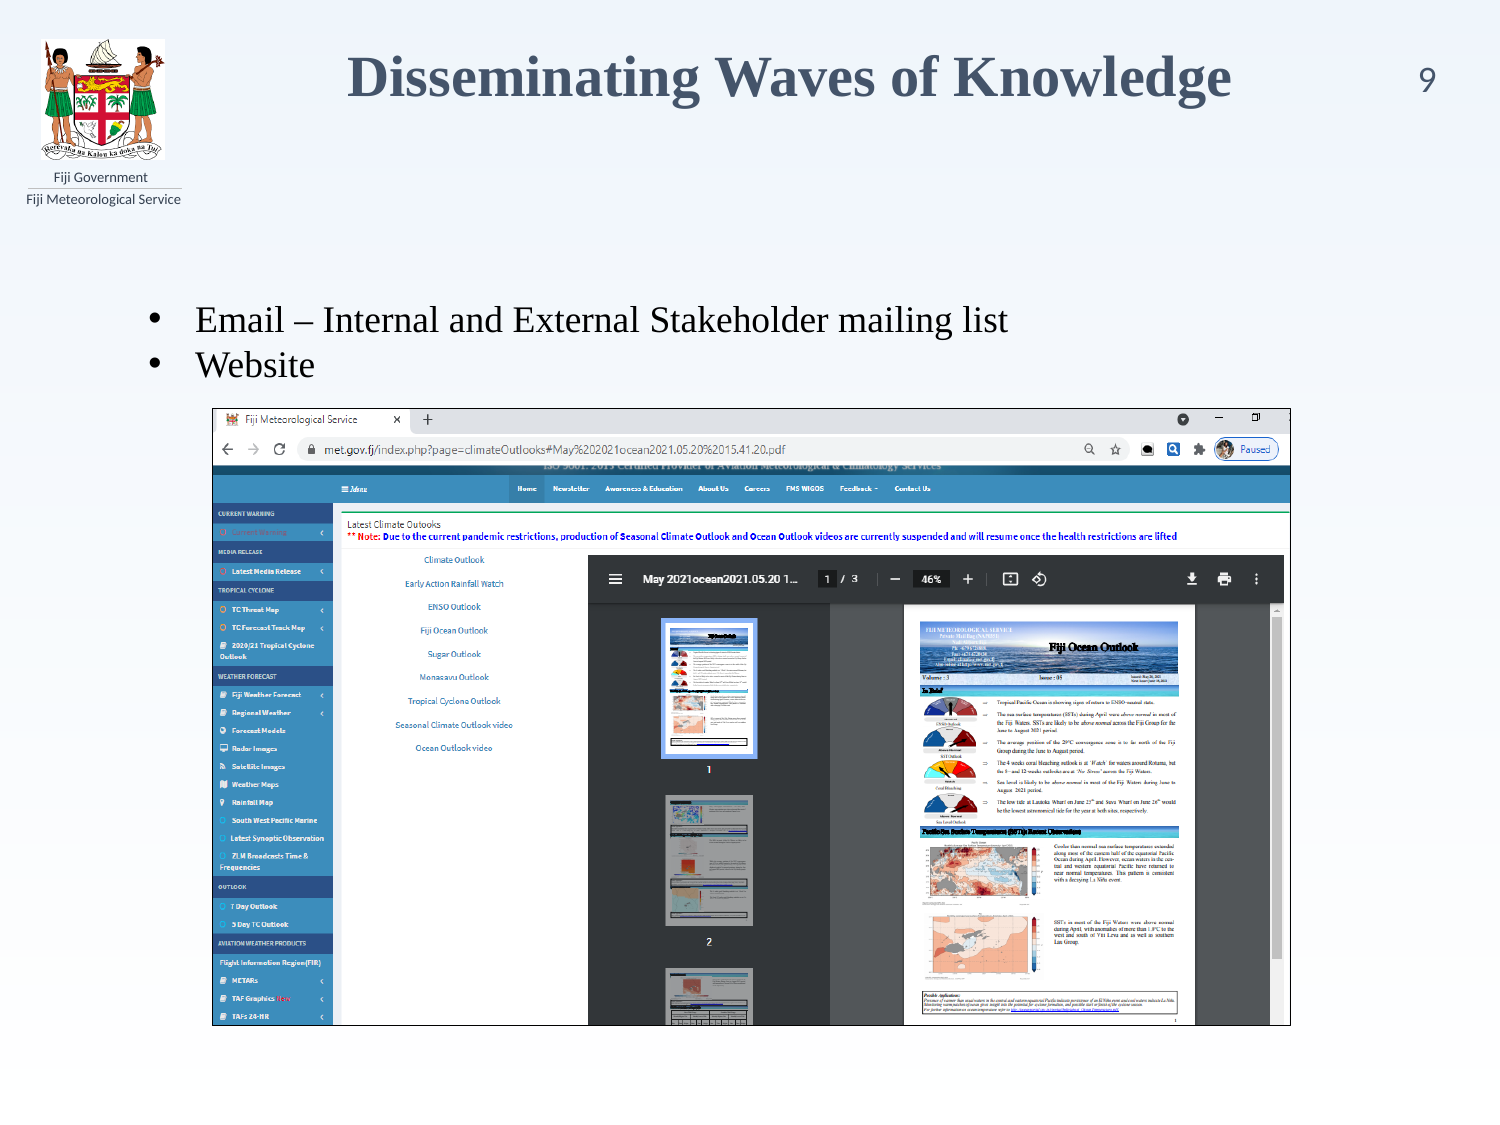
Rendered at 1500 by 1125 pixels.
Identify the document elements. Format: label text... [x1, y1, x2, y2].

title Disseminating Waves of Knowledge [227, 39, 1353, 231]
text_box Email – Internal and External Stakeholder mailing list Website [133, 287, 1369, 1068]
picture [41, 39, 165, 160]
picture [212, 408, 1290, 1026]
